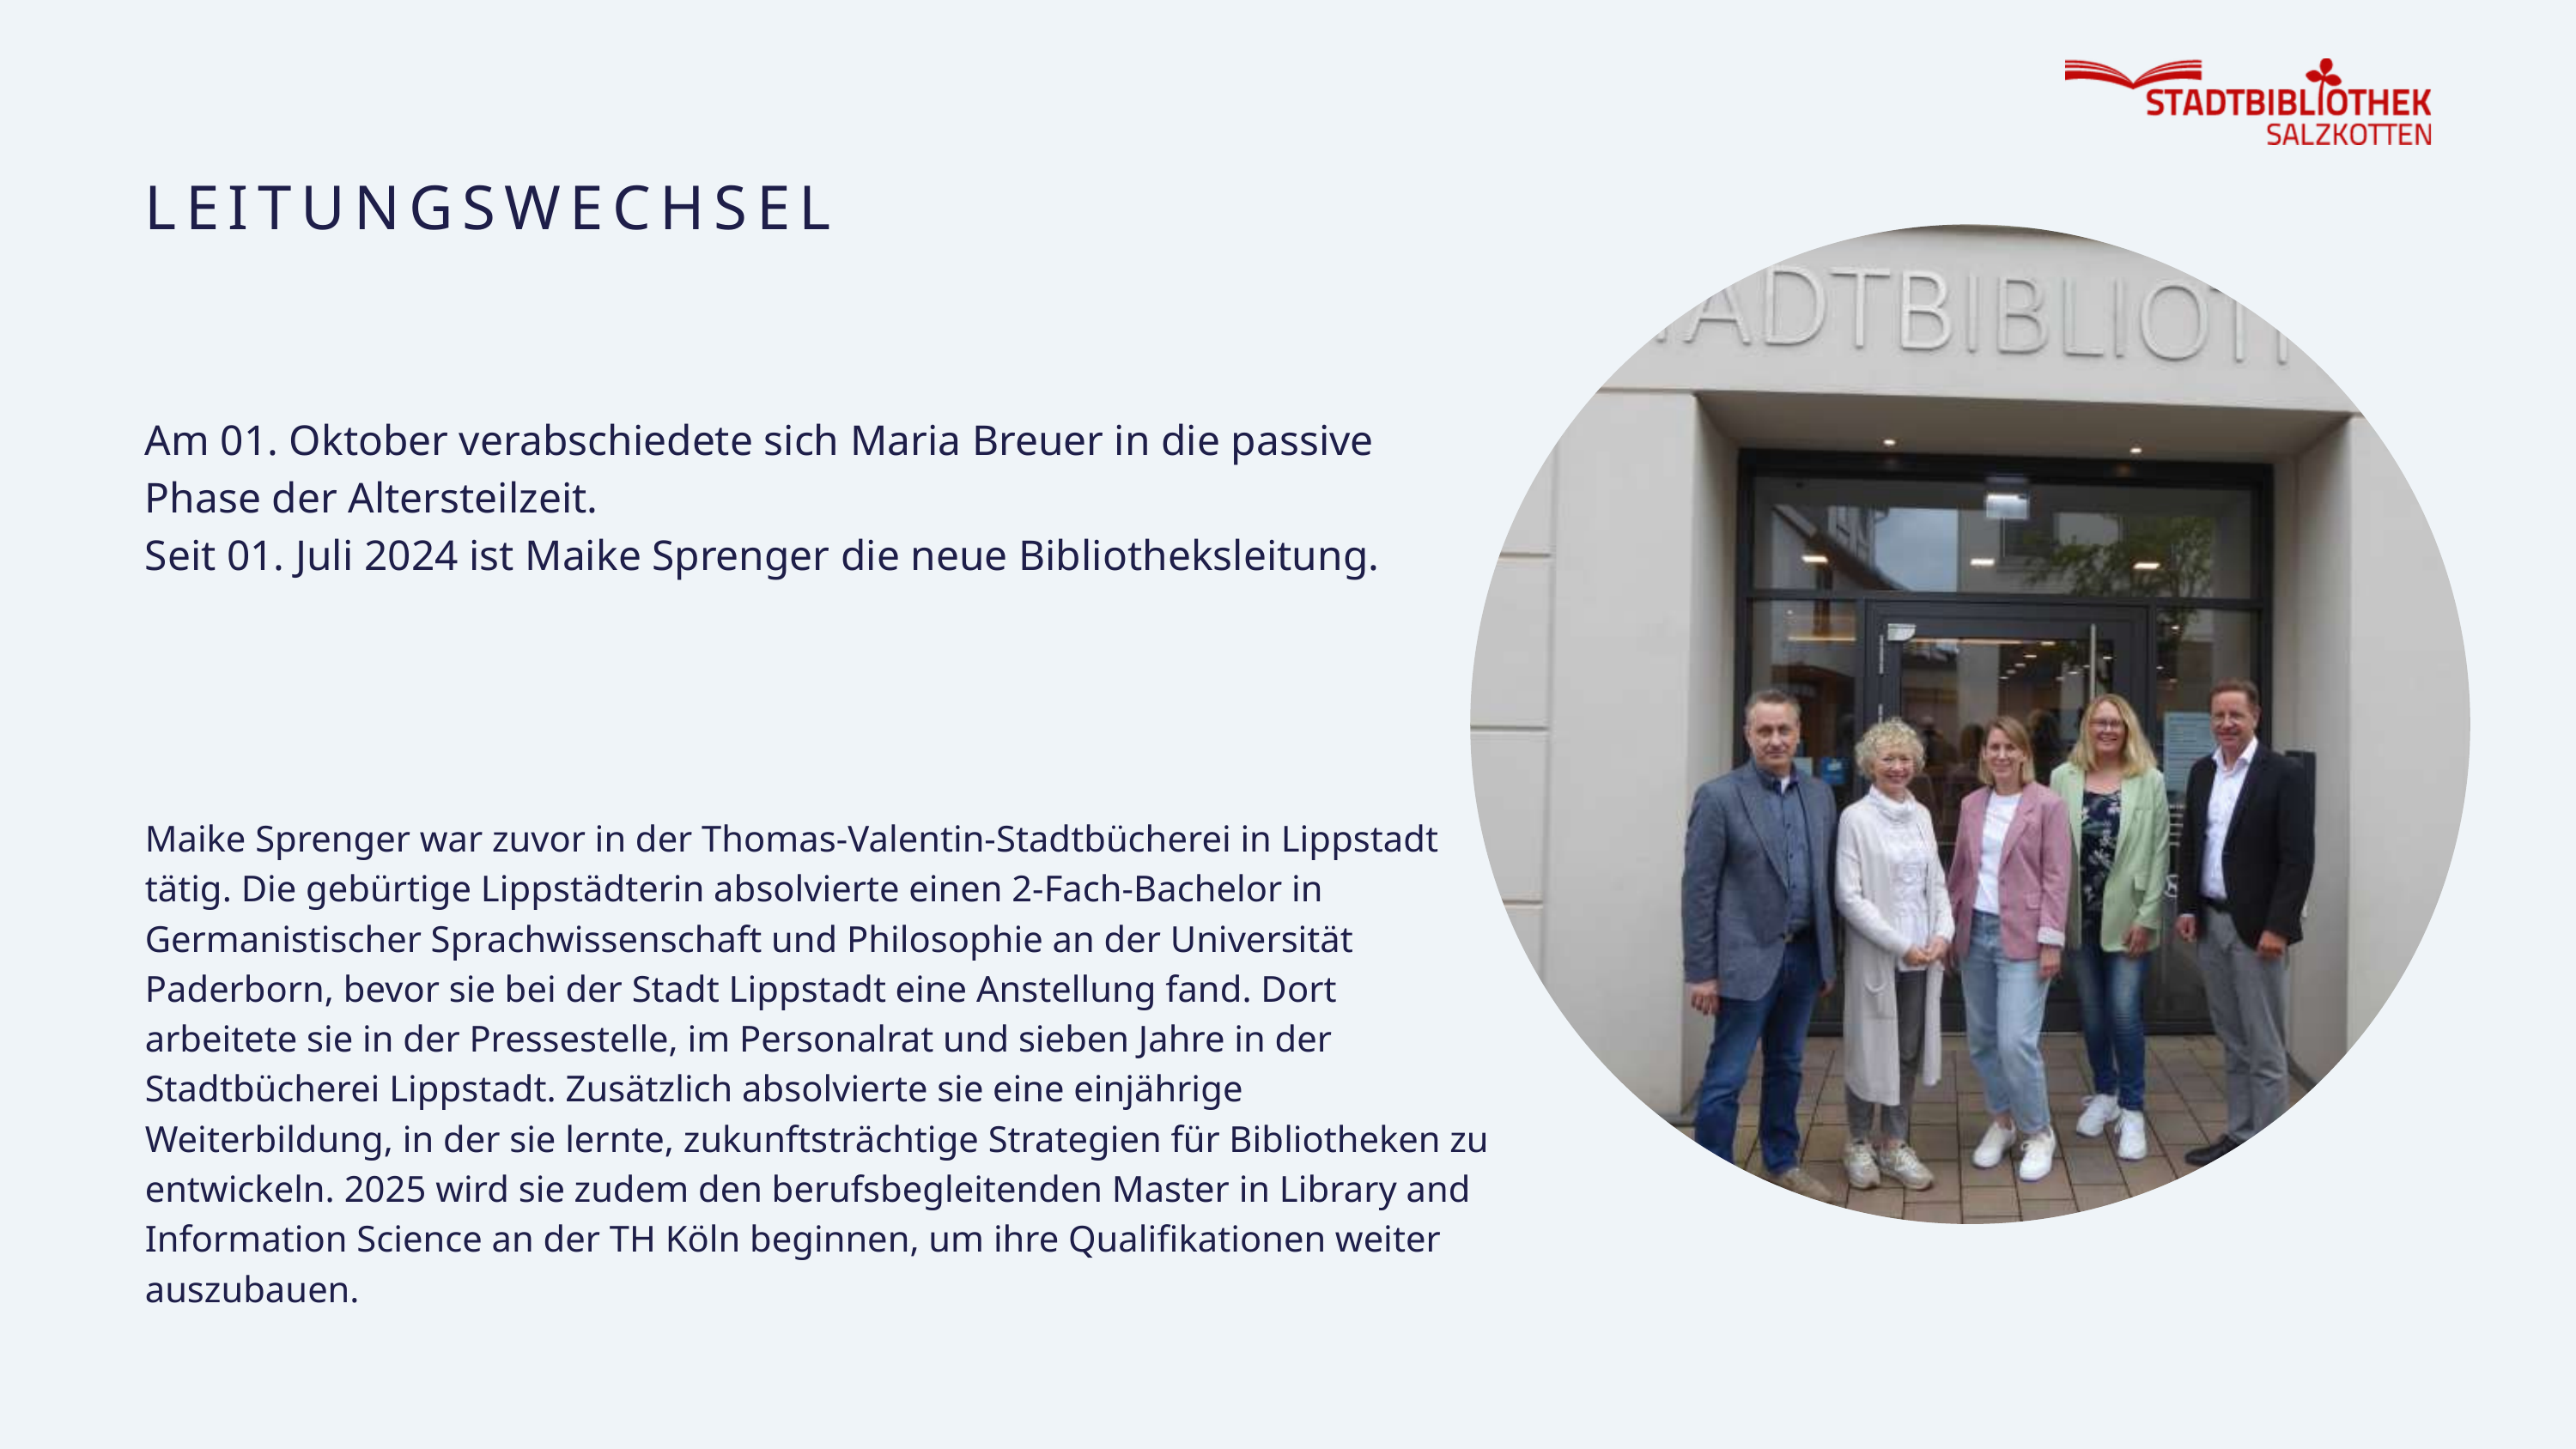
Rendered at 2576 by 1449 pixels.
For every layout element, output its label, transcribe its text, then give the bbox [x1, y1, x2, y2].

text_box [1469, 224, 2471, 1225]
text_box LEITUNGSWECHSEL [144, 179, 1417, 242]
text_box Maike Sprenger war zuvor in der Thomas-Valentin-Stadtbücherei in Lippstadt tätig. Die gebürtige Lippstädterin absolvierte einen 2-Fach-Bachelor in Germanistischer Sprachwissenschaft und Philosophie an der Universität Paderborn, bevor sie bei der Stadt Lippstadt eine Anstellung fand. Dort arbeitete sie in der Pressestelle, im Personalrat und sieben Jahre in der Stadtbücherei Lippstadt. Zusätzlich absolvierte sie eine einjährige Weiterbildung, in der sie lernte, zukunftsträchtige Strategien für Bibliotheken zu entwickeln. 2025 wird sie zudem den berufsbegleitenden Master in Library and Information Science an der TH Köln beginnen, um ihre Qualifikationen weiter auszubauen. [144, 809, 1492, 1310]
text_box Am 01. Oktober verabschiedete sich Maria Breuer in die passive Phase der Altersteilzeit. Seit 01. Juli 2024 ist Maike Sprenger die neue Bibliotheksleitung. [144, 405, 1465, 579]
text_box [2065, 58, 2432, 145]
